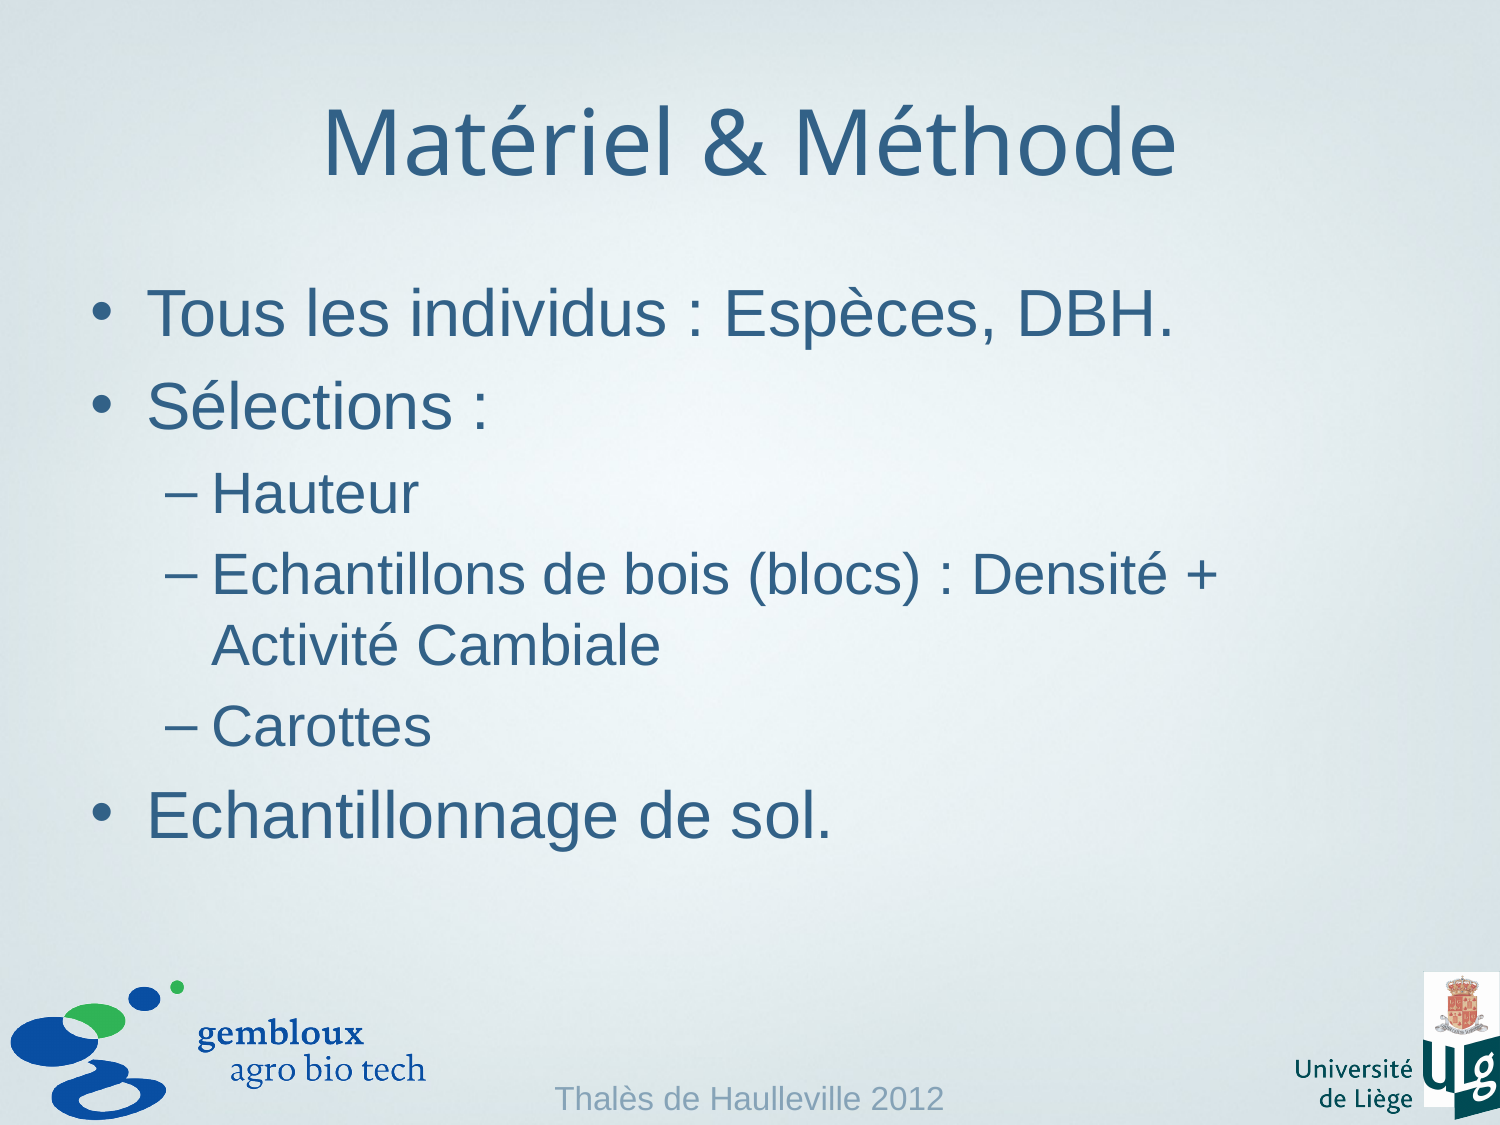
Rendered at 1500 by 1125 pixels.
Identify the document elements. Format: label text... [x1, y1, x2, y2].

picture [0, 0, 1500, 1125]
title Matériel & Méthode [75, 45, 1425, 233]
text_box Thalès de Haulleville 2012 [436, 1069, 1292, 1125]
list Tous les individus : Espèces, DBH. Sélections : Hauteur Echantillons de bois (blocs) : Densité + Activité Cambiale Carottes Echantillonnage de sol. [75, 262, 1425, 1005]
